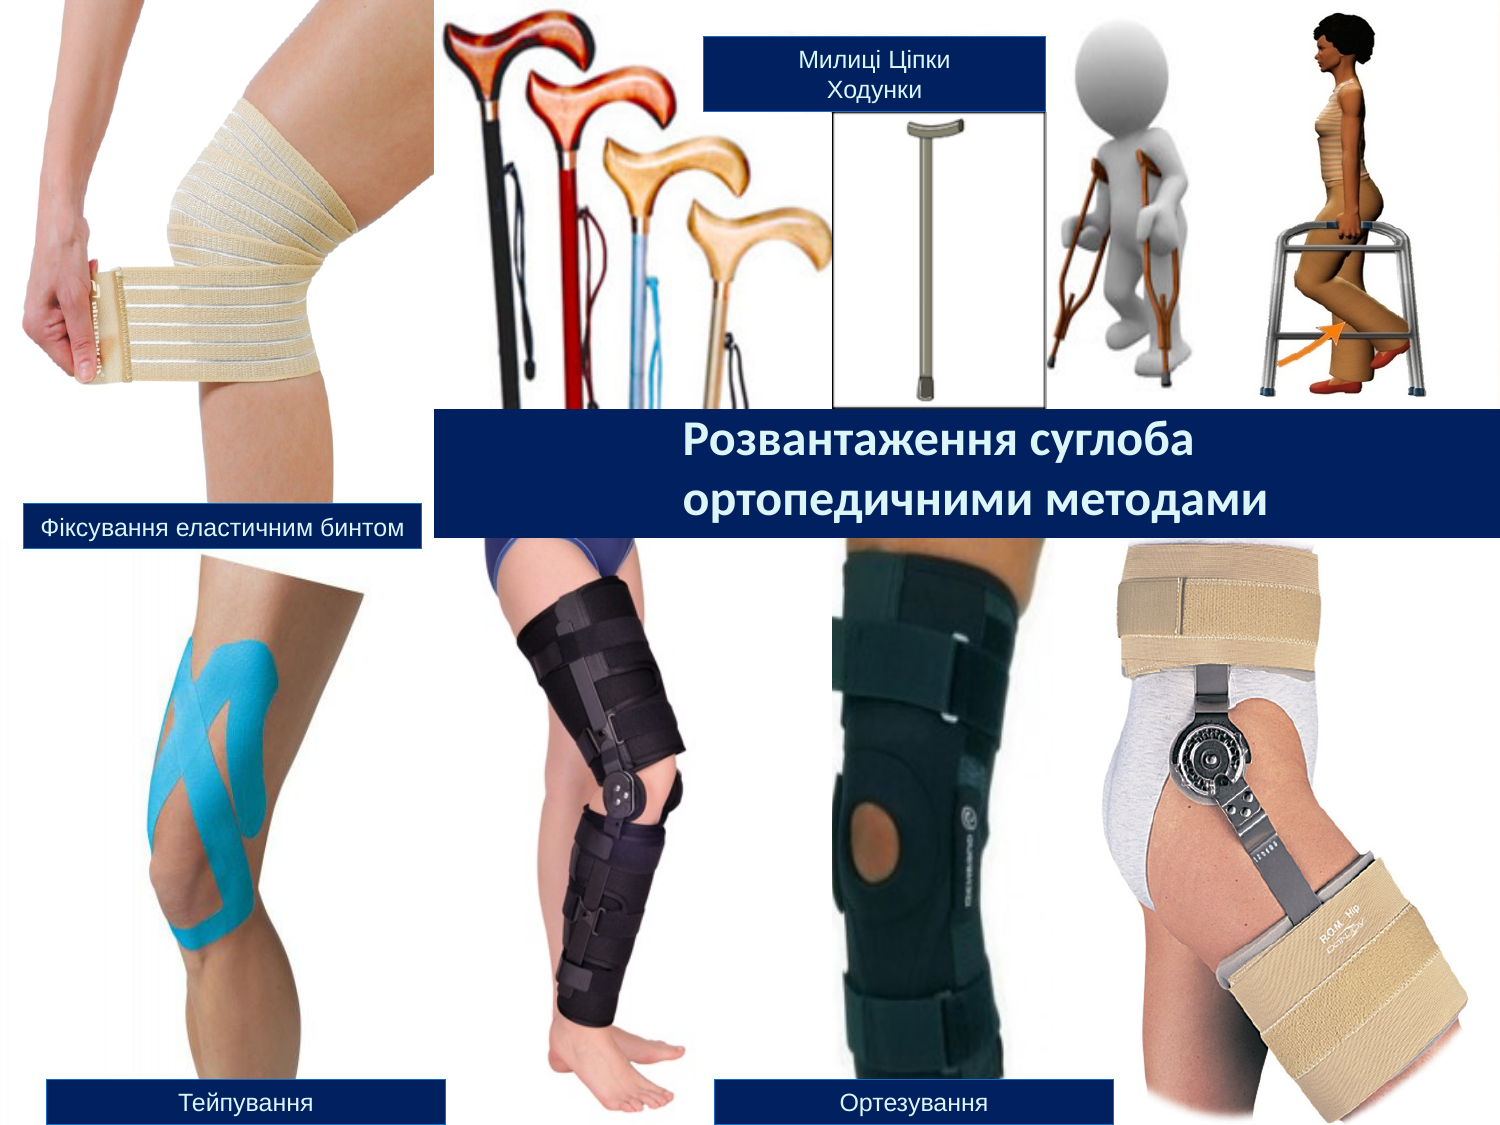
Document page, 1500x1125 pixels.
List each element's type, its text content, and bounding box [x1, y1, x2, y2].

text_box Розвантаження суглоба ортопедичними методами [667, 418, 1301, 534]
picture [0, 0, 1500, 1125]
